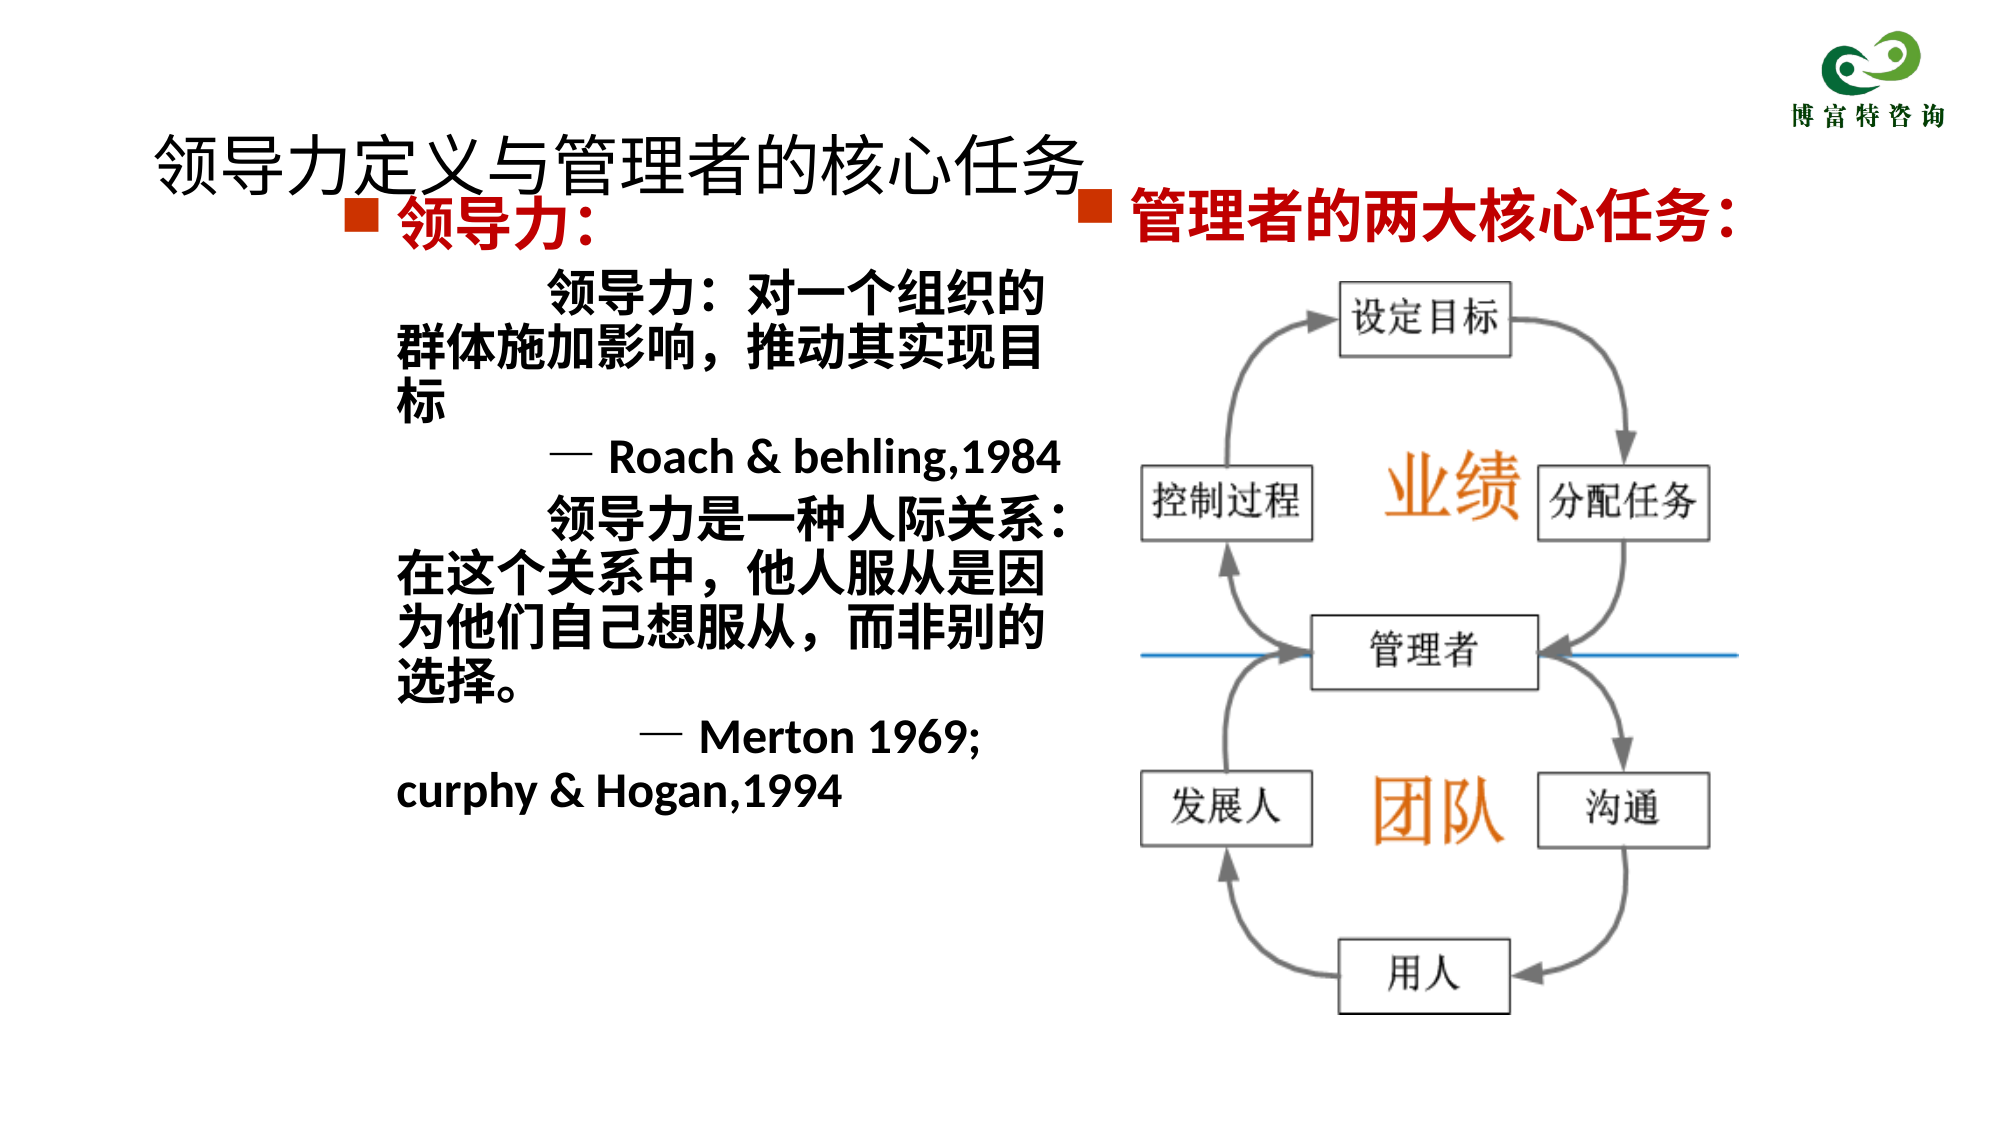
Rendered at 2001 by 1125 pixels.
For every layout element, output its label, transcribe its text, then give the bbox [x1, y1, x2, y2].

title 领导力定义与管理者的核心任务 [137, 59, 1863, 278]
list 领导力： 领导力：对一个组织的群体施加影响，推动其实现目标 —Roach & behling,1984 领导力是一种人际关系：在这个关系中，他人服从是因为他们自己想服从，而非别的选择。 —Merton 1969; curphy & Hogan,1994 [324, 187, 1094, 1038]
text_box 管理者的两大核心任务： [1058, 171, 1774, 327]
picture [1772, 30, 1969, 131]
picture [1140, 281, 1739, 1015]
